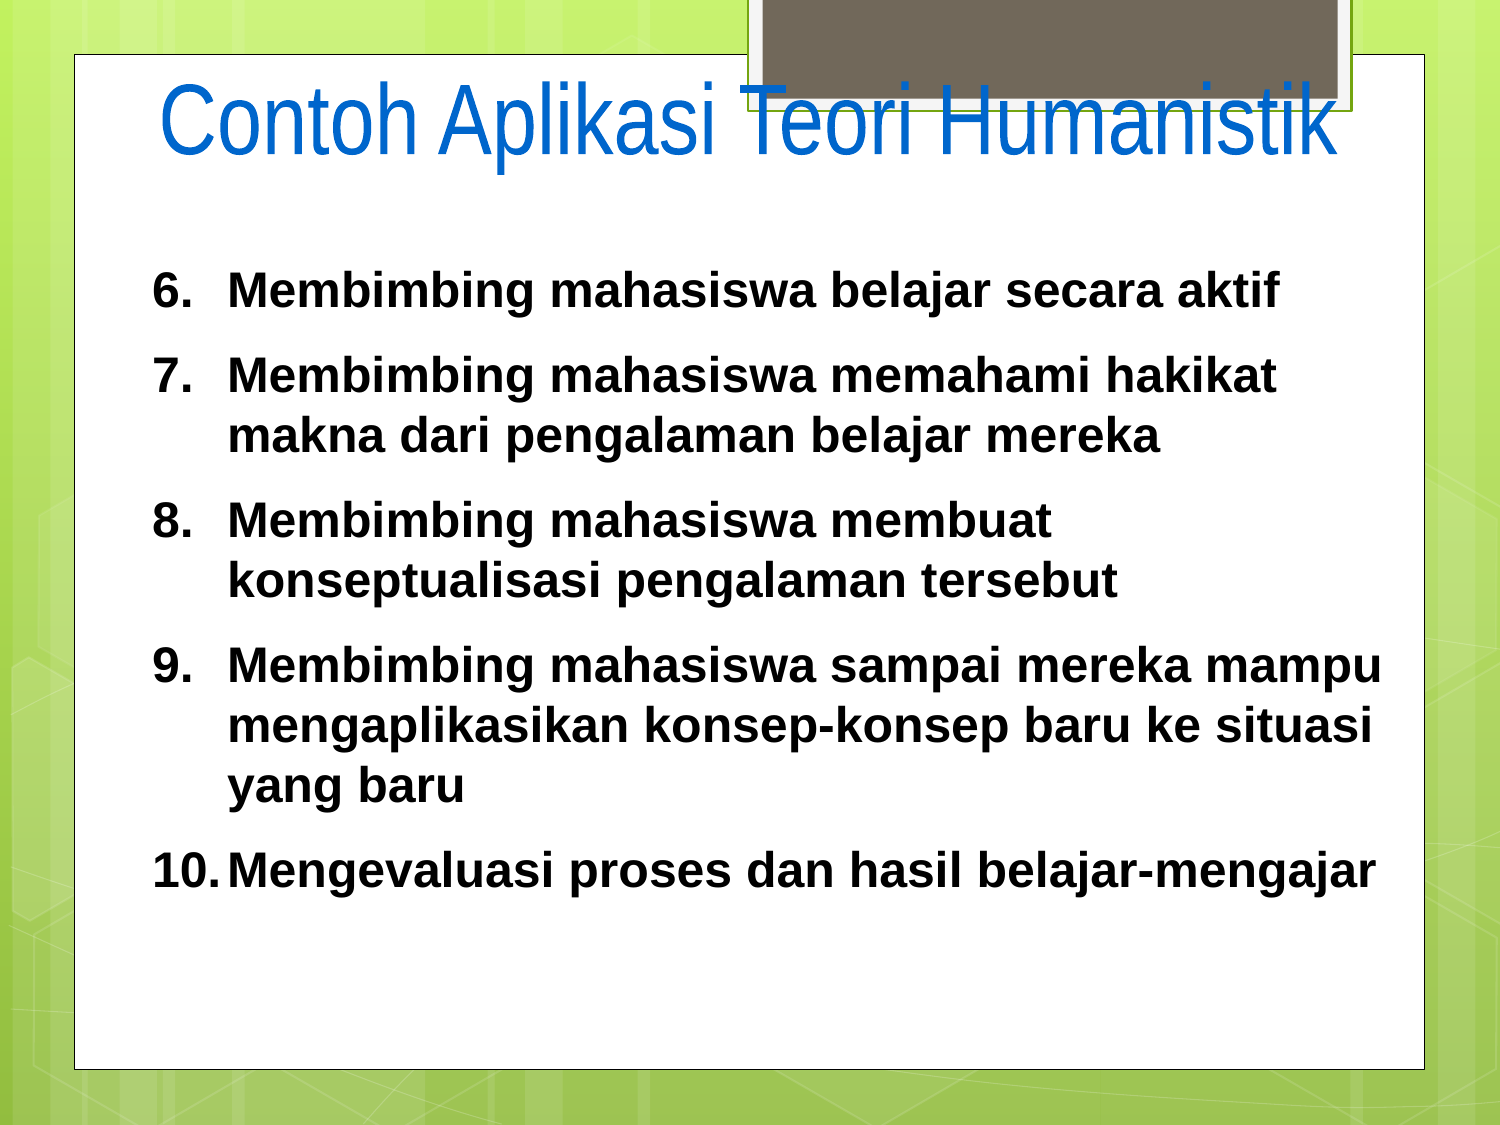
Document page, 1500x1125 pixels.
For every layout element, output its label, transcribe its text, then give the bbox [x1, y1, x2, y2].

text_box 6. Membimbing mahasiswa belajar secara aktif 7. Membimbing mahasiswa memahami hakikat makna dari pengalaman belajar mereka 8. Membimbing mahasiswa membuat konseptualisasi pengalaman tersebut 9. Membimbing mahasiswa sampai mereka mampu mengaplikasikan konsep-konsep baru ke situasi yang baru 10. Mengevaluasi proses dan hasil belajar-mengajar [137, 249, 1425, 905]
